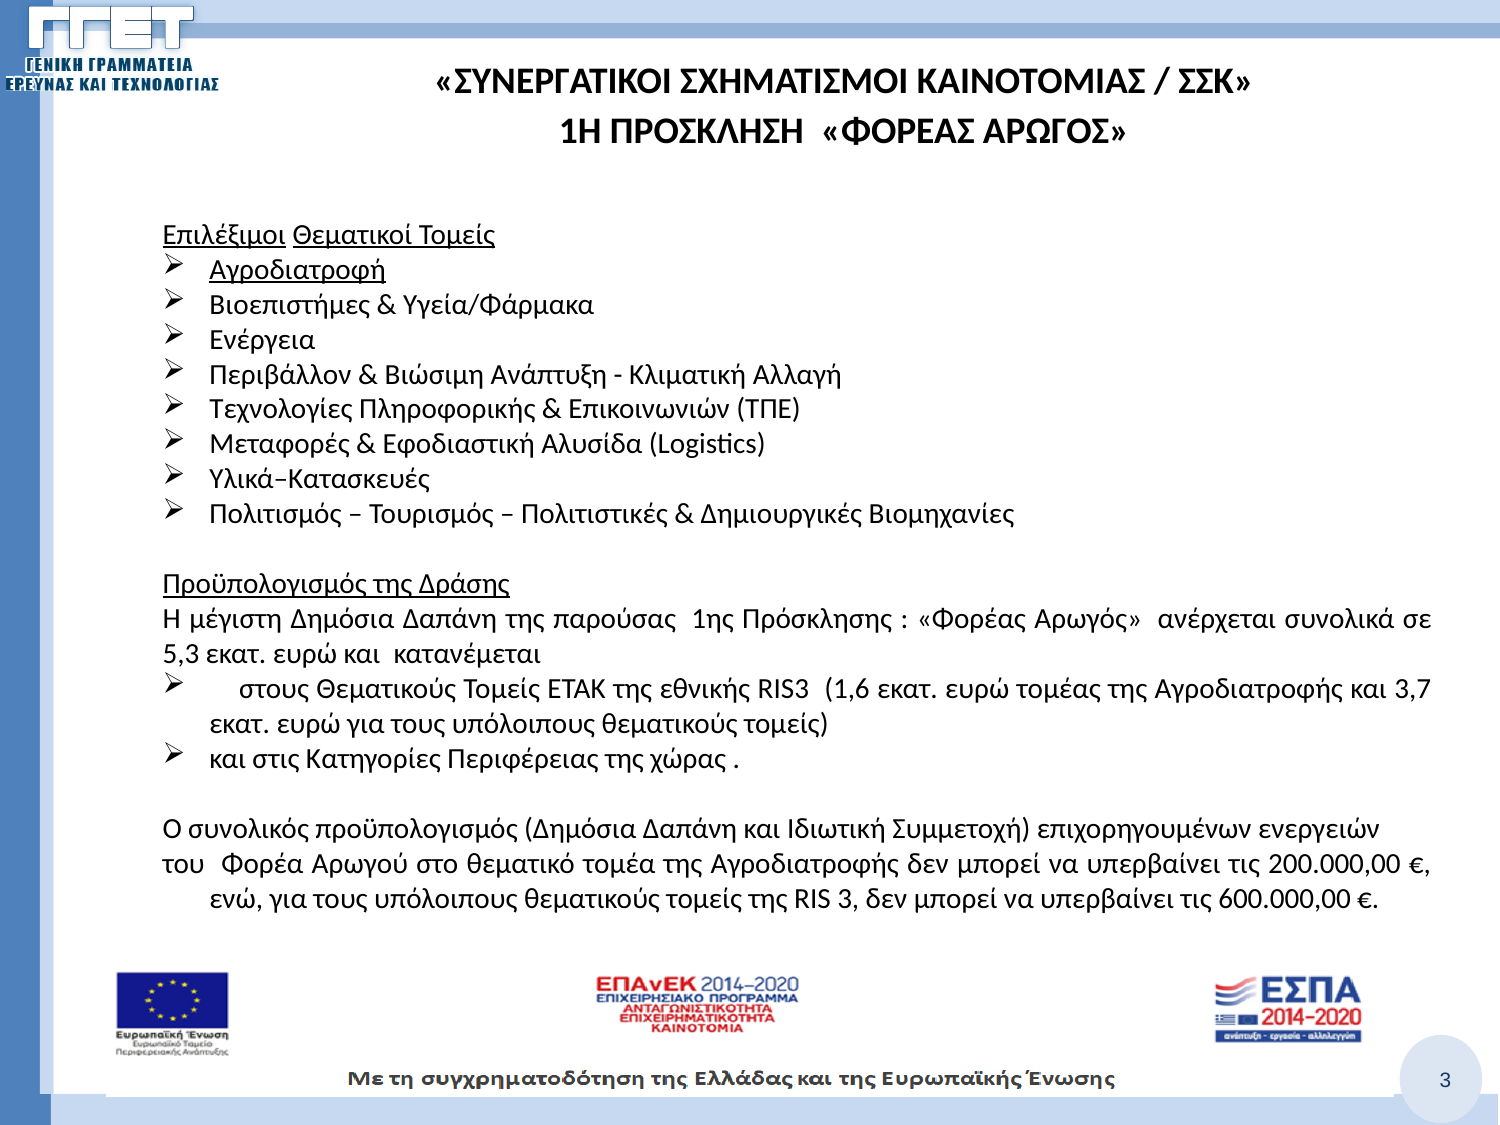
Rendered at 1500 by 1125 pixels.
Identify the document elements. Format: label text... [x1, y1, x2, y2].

slide_number 3 [1116, 1049, 1467, 1110]
text_box Επιλέξιμοι Θεματικοί Τομείς Αγροδιατροφή Βιοεπιστήμες & Υγεία/Φάρμακα Ενέργεια Περιβάλλον & Βιώσιμη Ανάπτυξη - Κλιματική Αλλαγή Τεχνολογίες Πληροφορικής & Επικοινωνιών (ΤΠΕ) Μεταφορές & Εφοδιαστική Αλυσίδα (Logistics) Υλικά–Κατασκευές Πολιτισμός – Τουρισμός – Πολιτιστικές & Δημιουργικές Βιομηχανίες Προϋπολογισμός της Δράσης Η μέγιστη Δημόσια Δαπάνη της παρούσας 1ης Πρόσκλησης : «Φορέας Αρωγός» ανέρχεται συνολικά σε 5,3 εκατ. ευρώ και κατανέμεται στους Θεματικούς Τομείς ΕΤΑΚ της εθνικής RIS3 (1,6 εκατ. ευρώ τομέας της Αγροδιατροφής και 3,7 εκατ. ευρώ για τους υπόλοιπους θεματικούς τομείς) και στις Κατηγορίες Περιφέρειας της χώρας . Ο συνολικός προϋπολογισμός (Δημόσια Δαπάνη και Ιδιωτική Συμμετοχή) επιχορηγουμένων ενεργειών του Φορέα Αρωγού στο θεματικό τομέα της Αγροδιατροφής δεν μπορεί να υπερβαίνει τις 200.000,00 €, ενώ, για τους υπόλοιπους θεματικούς τομείς της RIS 3, δεν μπορεί να υπερβαίνει τις 600.000,00 €. [147, 172, 1447, 797]
text_box «ΣΥΝΕΡΓΑΤΙΚΟΙ ΣΧΗΜΑΤΙΣΜΟΙ ΚΑΙΝΟΤΟΜΙΑΣ / ΣΣΚ» 1η πΡΟΣΚΛΗΣΗ «φΟΡΕΑΣ ΑΡΩΓΟΣ» [218, 48, 1471, 159]
picture [6, 0, 219, 91]
picture [105, 951, 1394, 1097]
